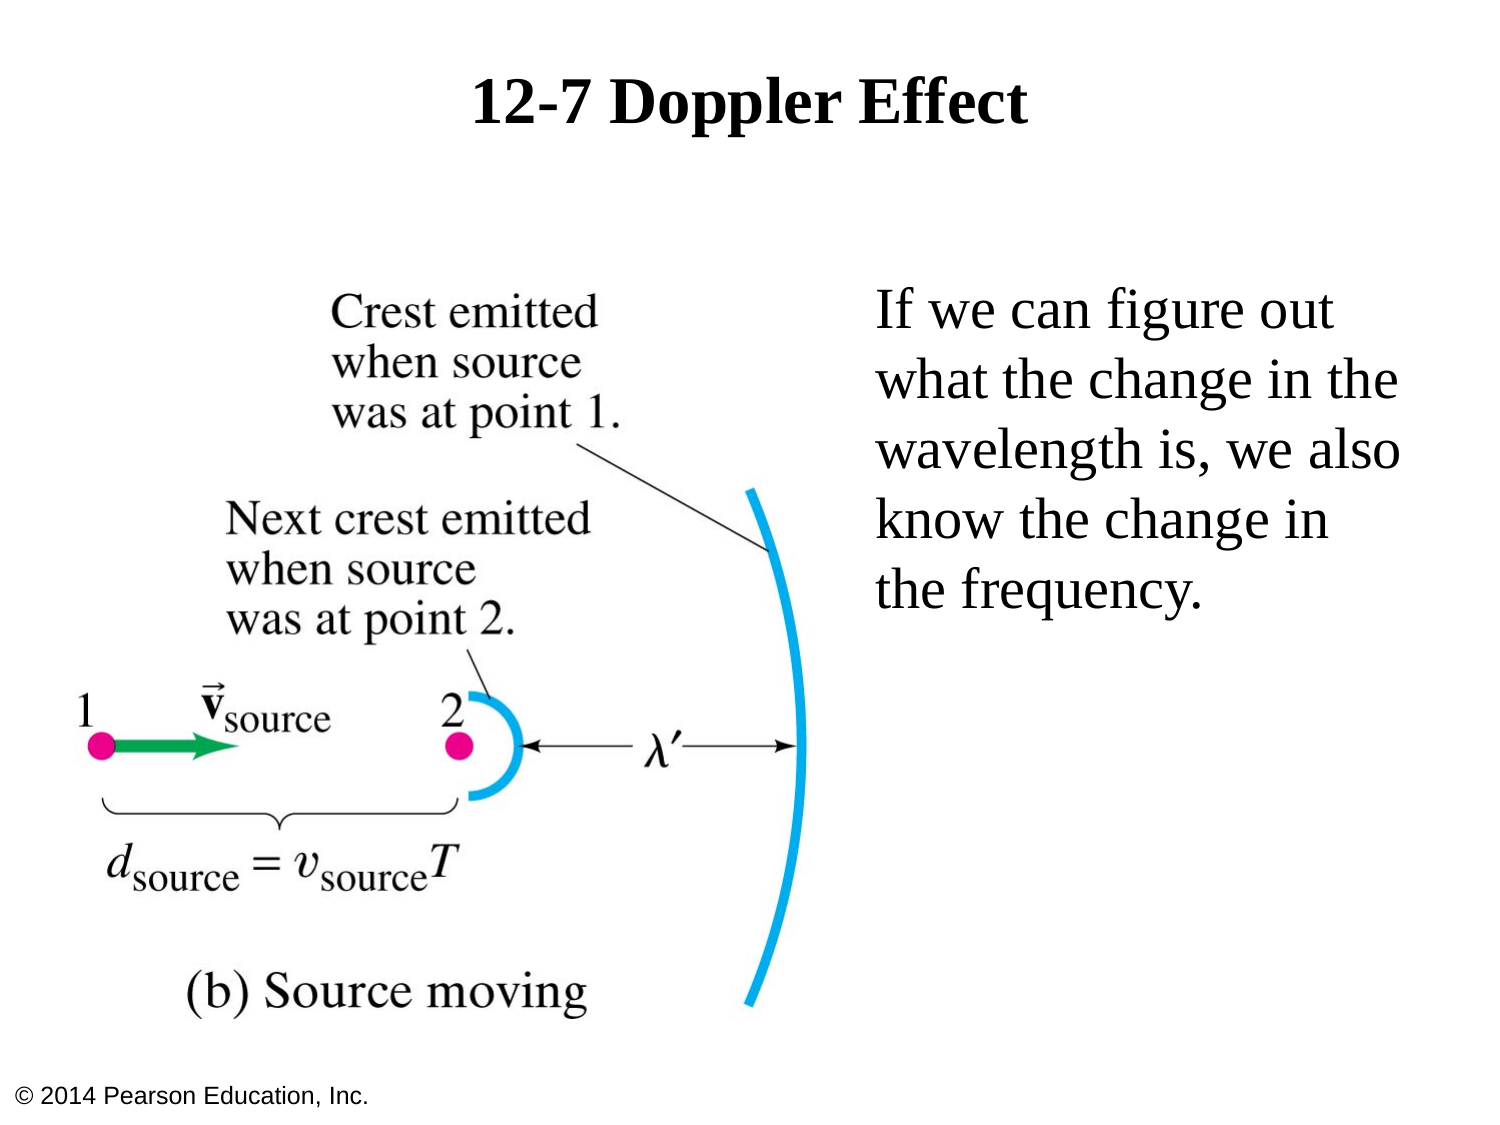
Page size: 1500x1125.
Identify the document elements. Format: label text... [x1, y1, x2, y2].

picture [73, 282, 816, 1025]
slide_number © 2014 Pearson Education, Inc. [0, 1065, 401, 1125]
list If we can figure out what the change in the wavelength is, we also know the change in the frequency. [875, 262, 1425, 1068]
title 12-7 Doppler Effect [75, 2, 1425, 191]
